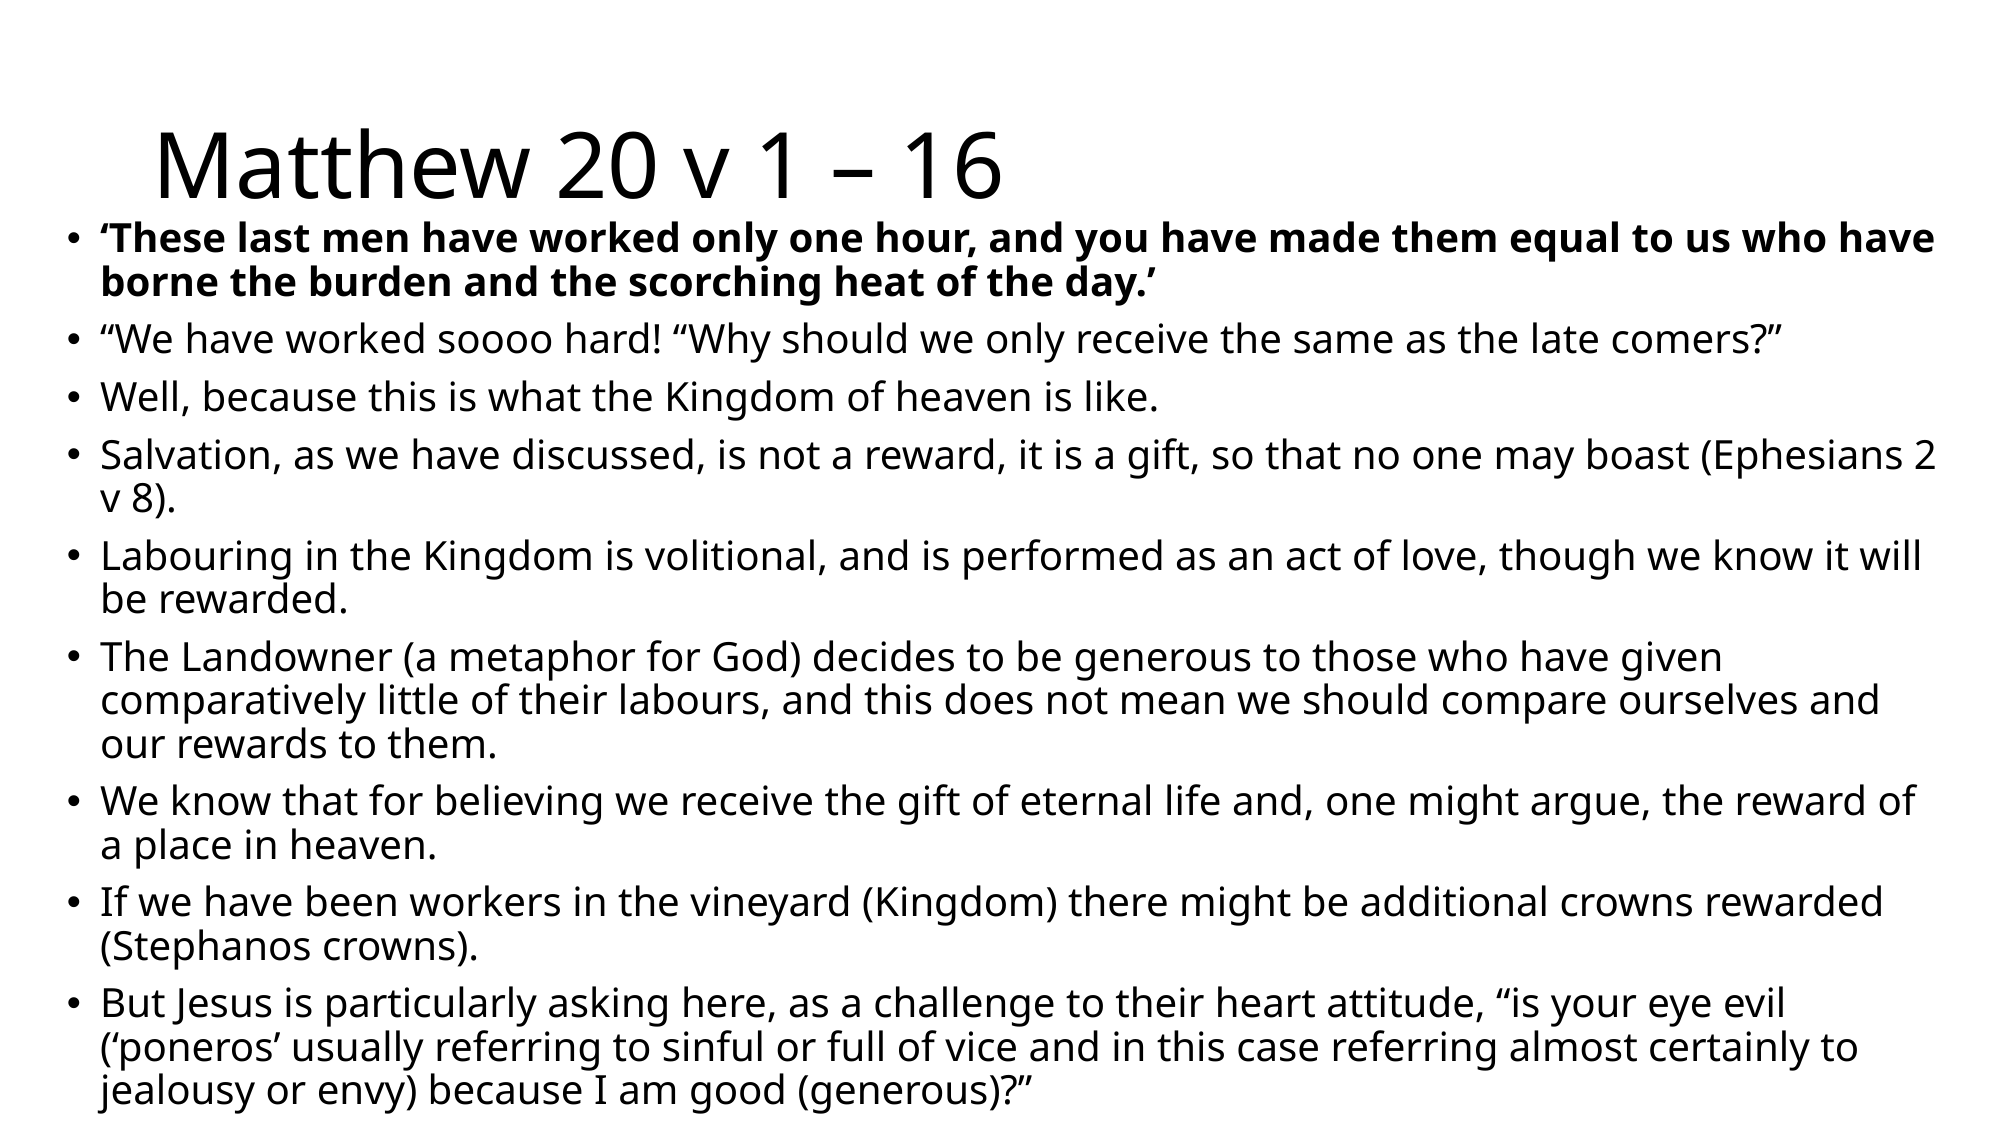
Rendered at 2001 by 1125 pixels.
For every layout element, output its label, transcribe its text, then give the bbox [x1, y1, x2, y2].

title Matthew 20 v 1 – 16 [137, 59, 1863, 210]
list ‘These last men have worked only one hour, and you have made them equal to us who have borne the burden and the scorching heat of the day.’ “We have worked soooo hard! “Why should we only receive the same as the late comers?” Well, because this is what the Kingdom of heaven is like. Salvation, as we have discussed, is not a reward, it is a gift, so that no one may boast (Ephesians 2 v 8). Labouring in the Kingdom is volitional, and is performed as an act of love, though we know it will be rewarded. The Landowner (a metaphor for God) decides to be generous to those who have given comparatively little of their labours, and this does not mean we should compare ourselves and our rewards to them. We know that for believing we receive the gift of eternal life and, one might argue, the reward of a place in heaven. If we have been workers in the vineyard (Kingdom) there might be additional crowns rewarded (Stephanos crowns). But Jesus is particularly asking here, as a challenge to their heart attitude, “is your eye evil (‘poneros’ usually referring to sinful or full of vice and in this case referring almost certainly to jealousy or envy) because I am good (generous)?” [51, 210, 1956, 1125]
